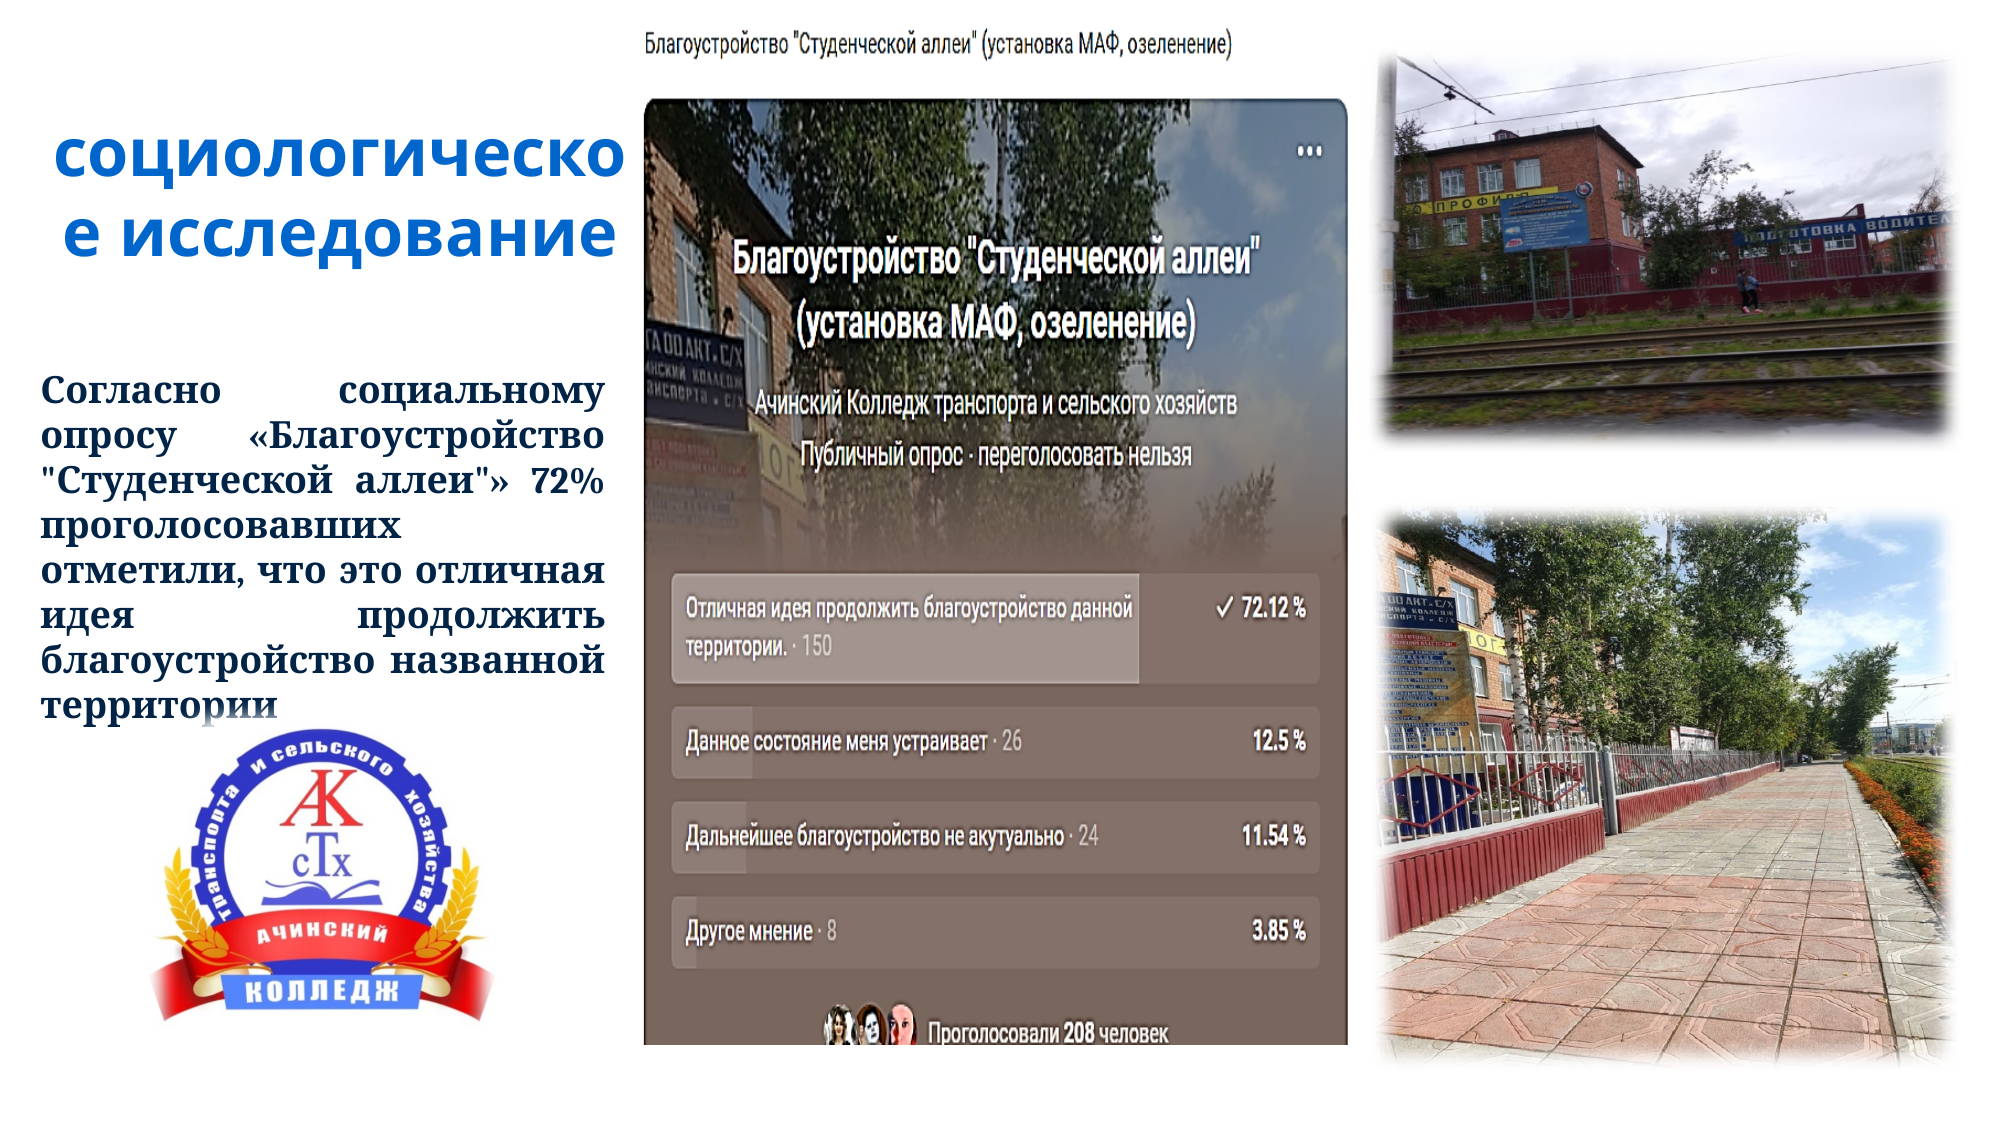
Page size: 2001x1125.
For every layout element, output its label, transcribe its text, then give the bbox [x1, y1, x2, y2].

picture [623, 27, 1964, 1071]
picture [145, 699, 500, 1046]
text_box Согласно социальному опросу «Благоустройство "Студенческой аллеи"» 72% проголосовавших отметили, что это отличная идея продолжить благоустройство названной территории [25, 358, 621, 734]
text_box социологическое исследование [25, 102, 623, 278]
